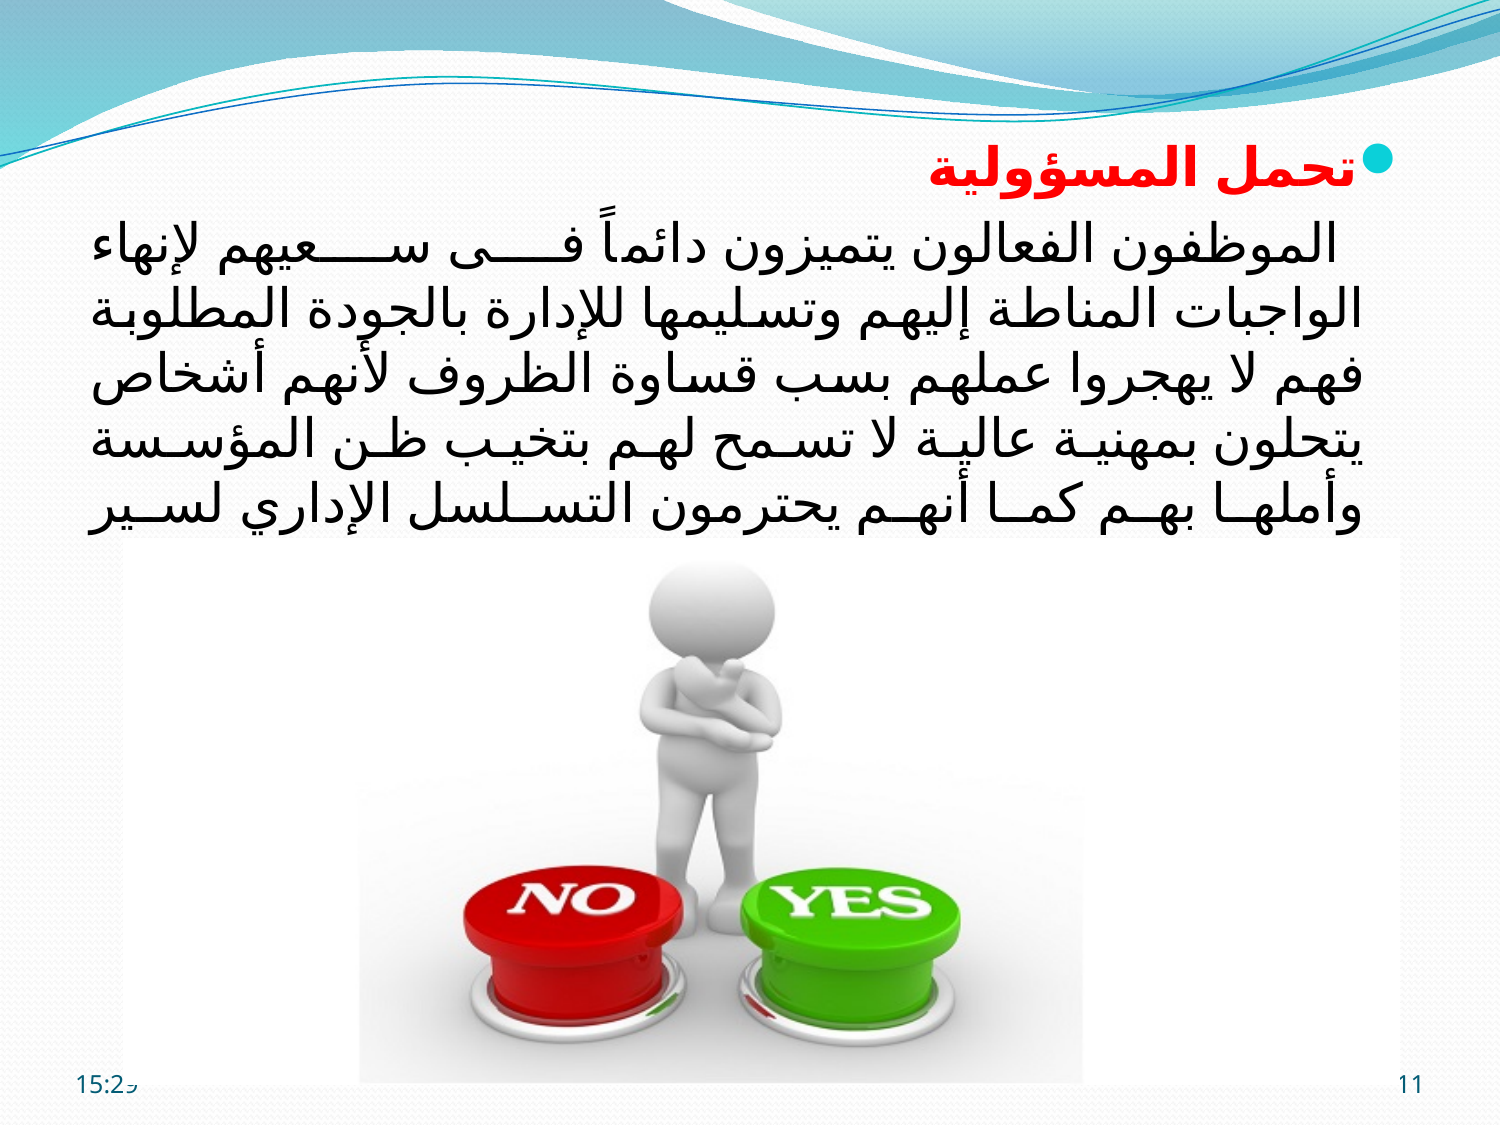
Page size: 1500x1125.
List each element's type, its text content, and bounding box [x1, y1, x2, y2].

slide_number 11 [1299, 1042, 1425, 1103]
picture [123, 538, 1400, 1085]
list تحمل المسؤولية الموظفون الفعالون يتميزون دائماً فى سعيهم لإنهاء الواجبات المناطة إليهم وتسليمها للإدارة بالجودة المطلوبة فهم لا يهجروا عملهم بسب قساوة الظروف لأنهم أشخاص يتحلون بمهنية عالية لا تسمح لهم بتخيب ظن المؤسسة وأملها بهم كما أنهم يحترمون التسلسل الإداري لسير العمليات باستمرار. [75, 125, 1425, 1042]
slide_number الأحد، 17 آذار، 2019 [75, 1042, 425, 1103]
